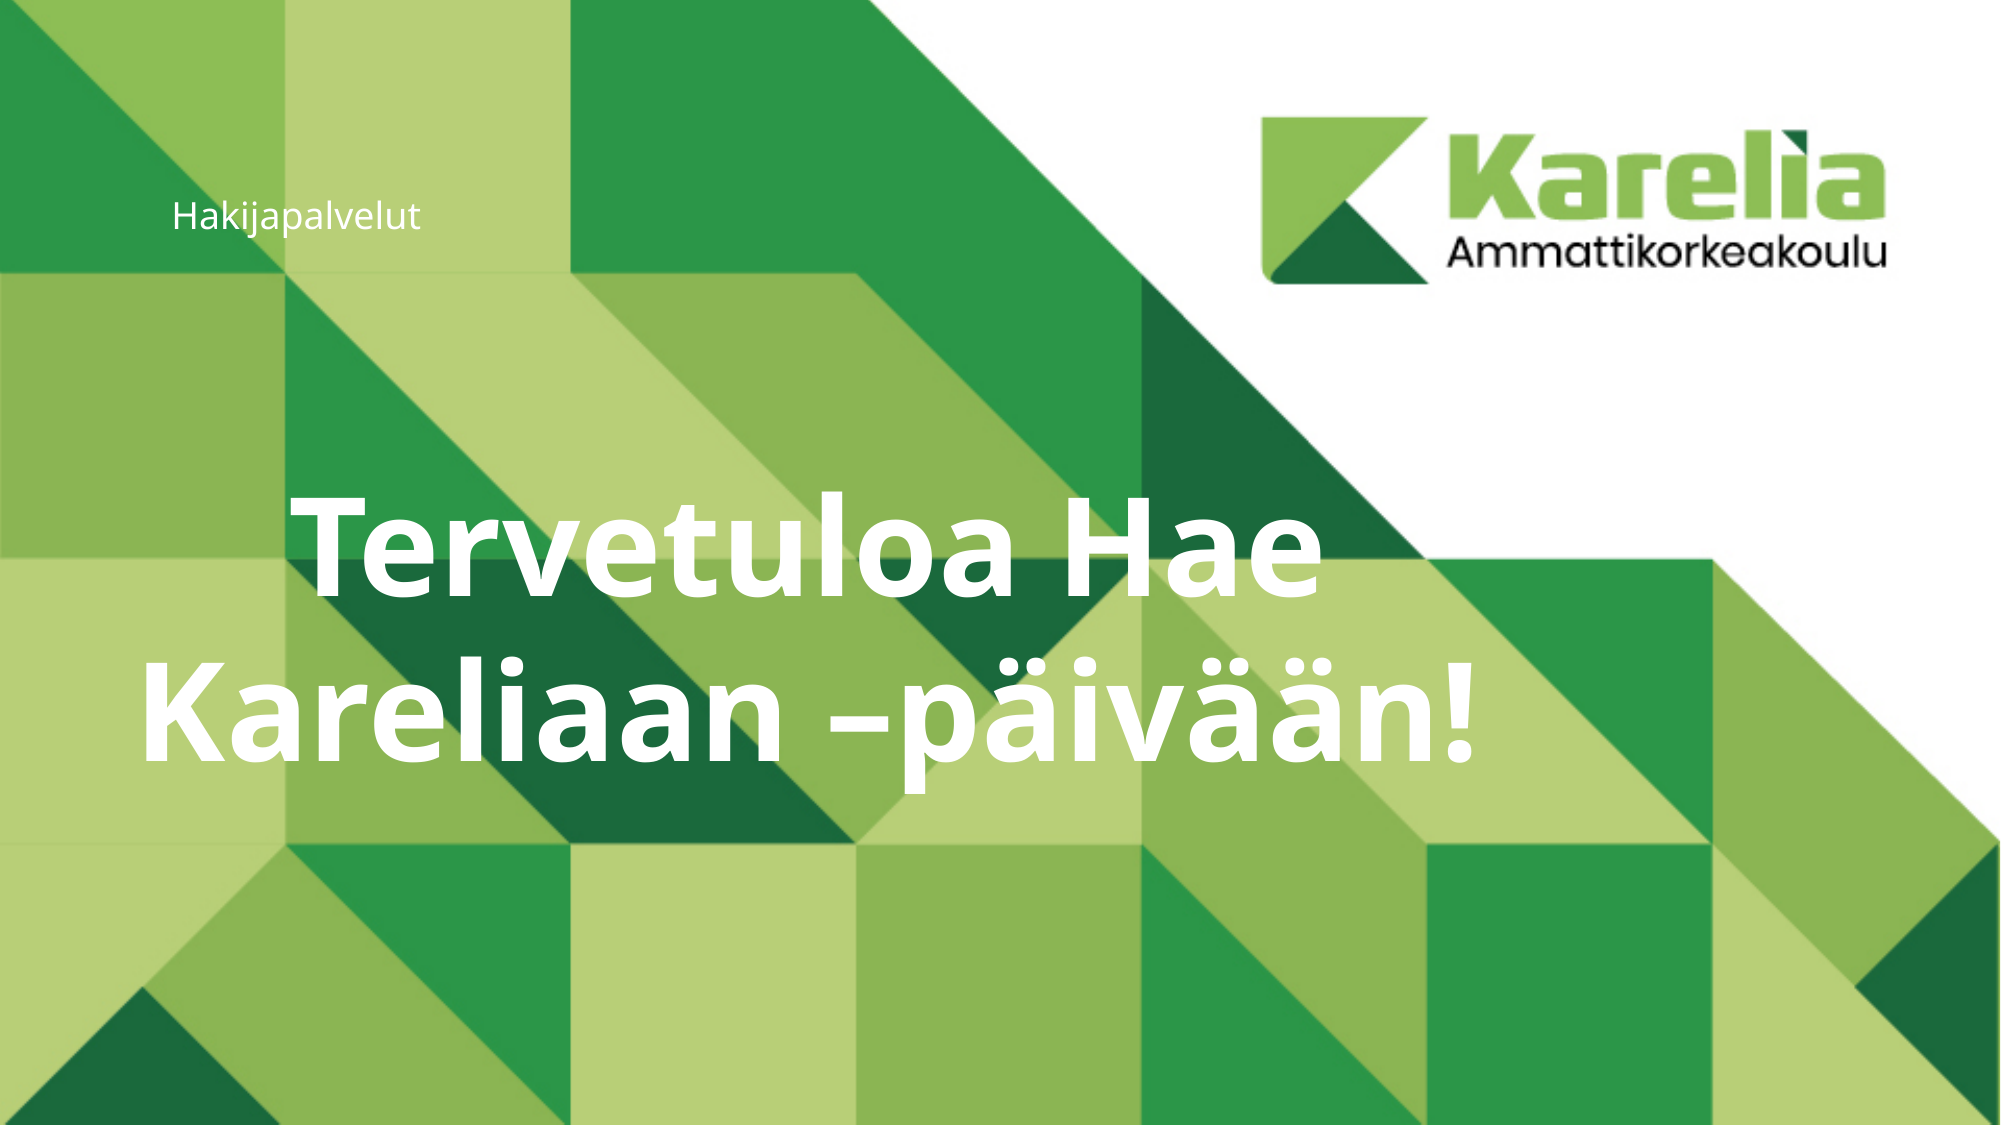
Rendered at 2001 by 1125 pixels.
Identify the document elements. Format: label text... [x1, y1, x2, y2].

picture [0, 0, 2001, 1125]
title Tervetuloa Hae Kareliaan –päivään! [0, 251, 1652, 997]
list Hakijapalvelut [156, 184, 1091, 419]
